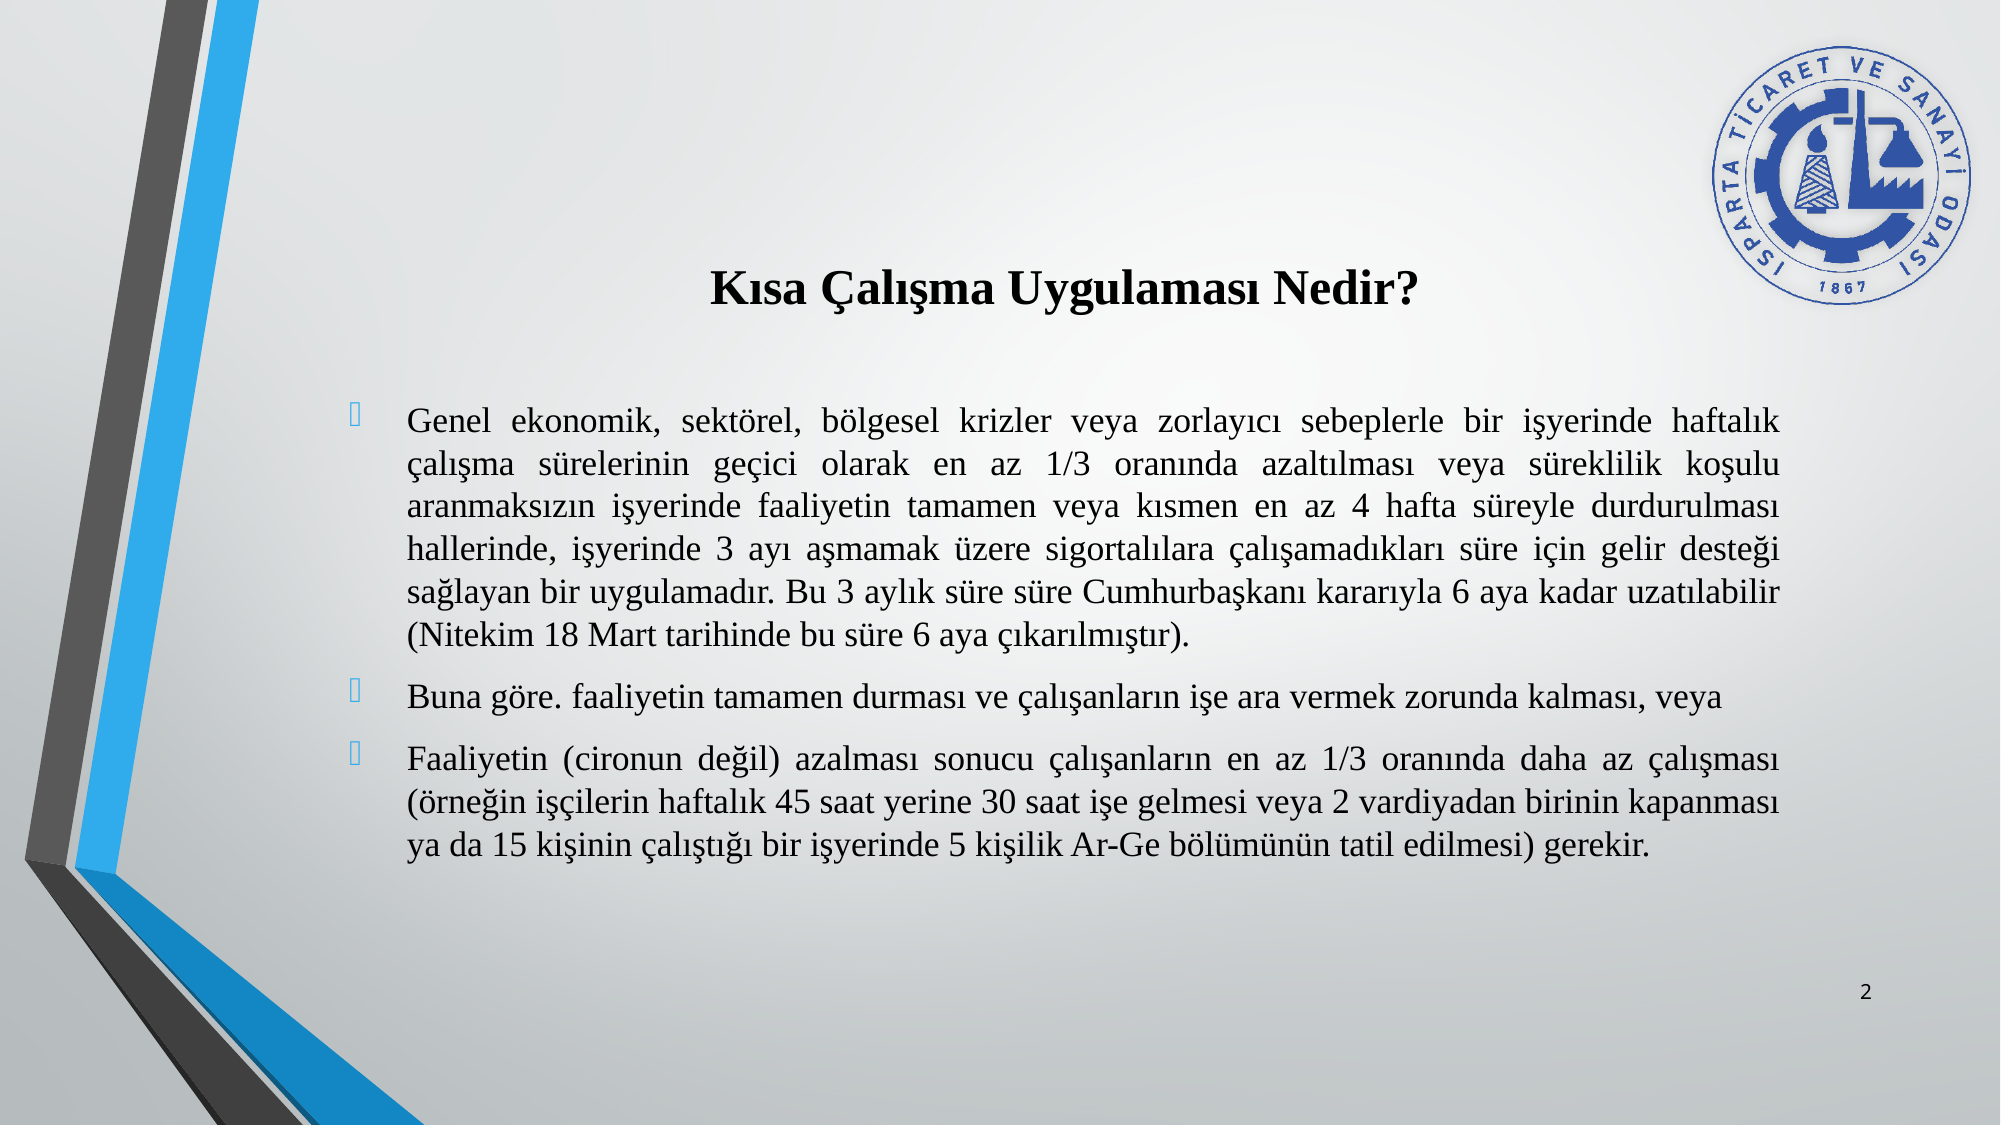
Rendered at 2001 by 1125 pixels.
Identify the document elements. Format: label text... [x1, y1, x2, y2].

text_box [212, 362, 1676, 982]
text_box Genel ekonomik, sektörel, bölgesel krizler veya zorlayıcı sebeplerle bir işyerinde haftalık çalışma sürelerinin geçici olarak en az 1/3 oranında azaltılması veya süreklilik koşulu aranmaksızın işyerinde faaliyetin tamamen veya kısmen en az 4 hafta süreyle durdurulması hallerinde, işyerinde 3 ayı aşmamak üzere sigortalılara çalışamadıkları süre için gelir desteği sağlayan bir uygulamadır. Bu 3 aylık süre süre Cumhurbaşkanı kararıyla 6 aya kadar uzatılabilir (Nitekim 18 Mart tarihinde bu süre 6 aya çıkarılmıştır). Buna göre. faaliyetin tamamen durması ve çalışanların işe ara vermek zorunda kalması, veya Faaliyetin (cironun değil) azalması sonucu çalışanların en az 1/3 oranında daha az çalışması (örneğin işçilerin haftalık 45 saat yerine 30 saat işe gelmesi veya 2 vardiyadan birinin kapanması ya da 15 kişinin çalıştığı bir işyerinde 5 kişilik Ar-Ge bölümünün tatil edilmesi) gerekir. [334, 389, 1797, 878]
picture [1712, 46, 1971, 305]
title Kısa Çalışma Uygulaması Nedir? [334, 179, 1797, 389]
slide_number 2 [1796, 962, 1887, 1023]
